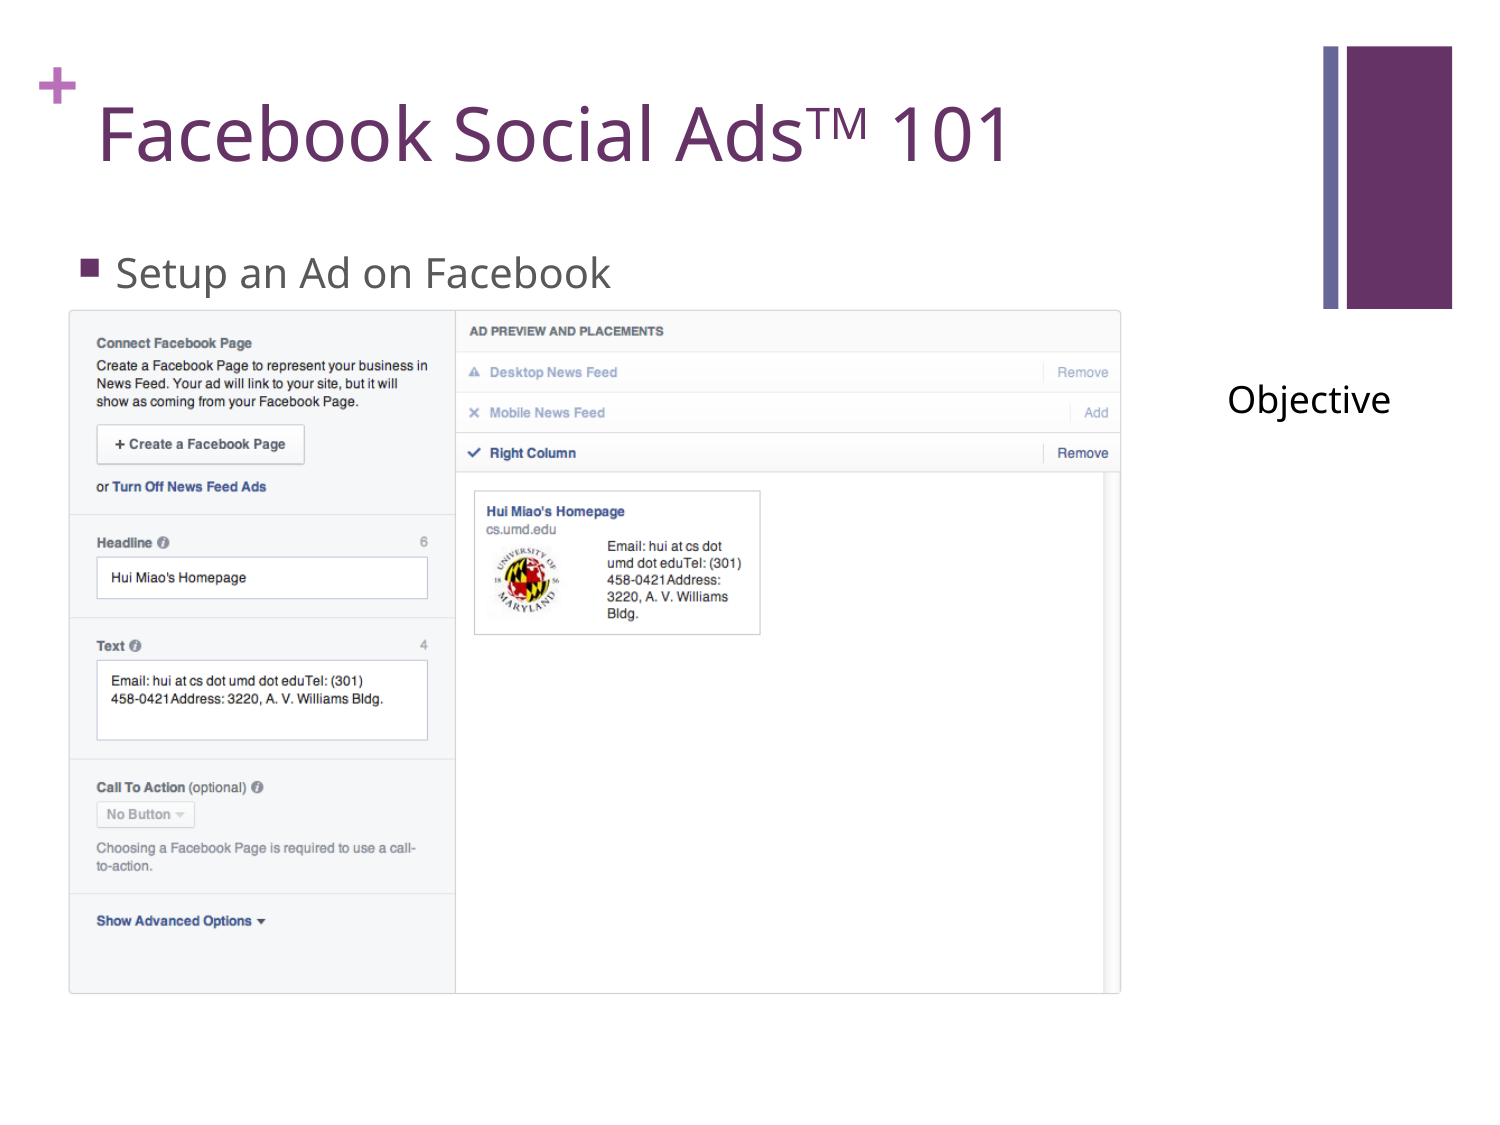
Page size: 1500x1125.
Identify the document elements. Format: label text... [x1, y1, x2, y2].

list Setup an Ad on Facebook [63, 239, 1303, 920]
text_box Objective [1212, 368, 1481, 428]
picture [62, 301, 1129, 1002]
title Facebook Social AdsTM 101 [81, 79, 1322, 263]
